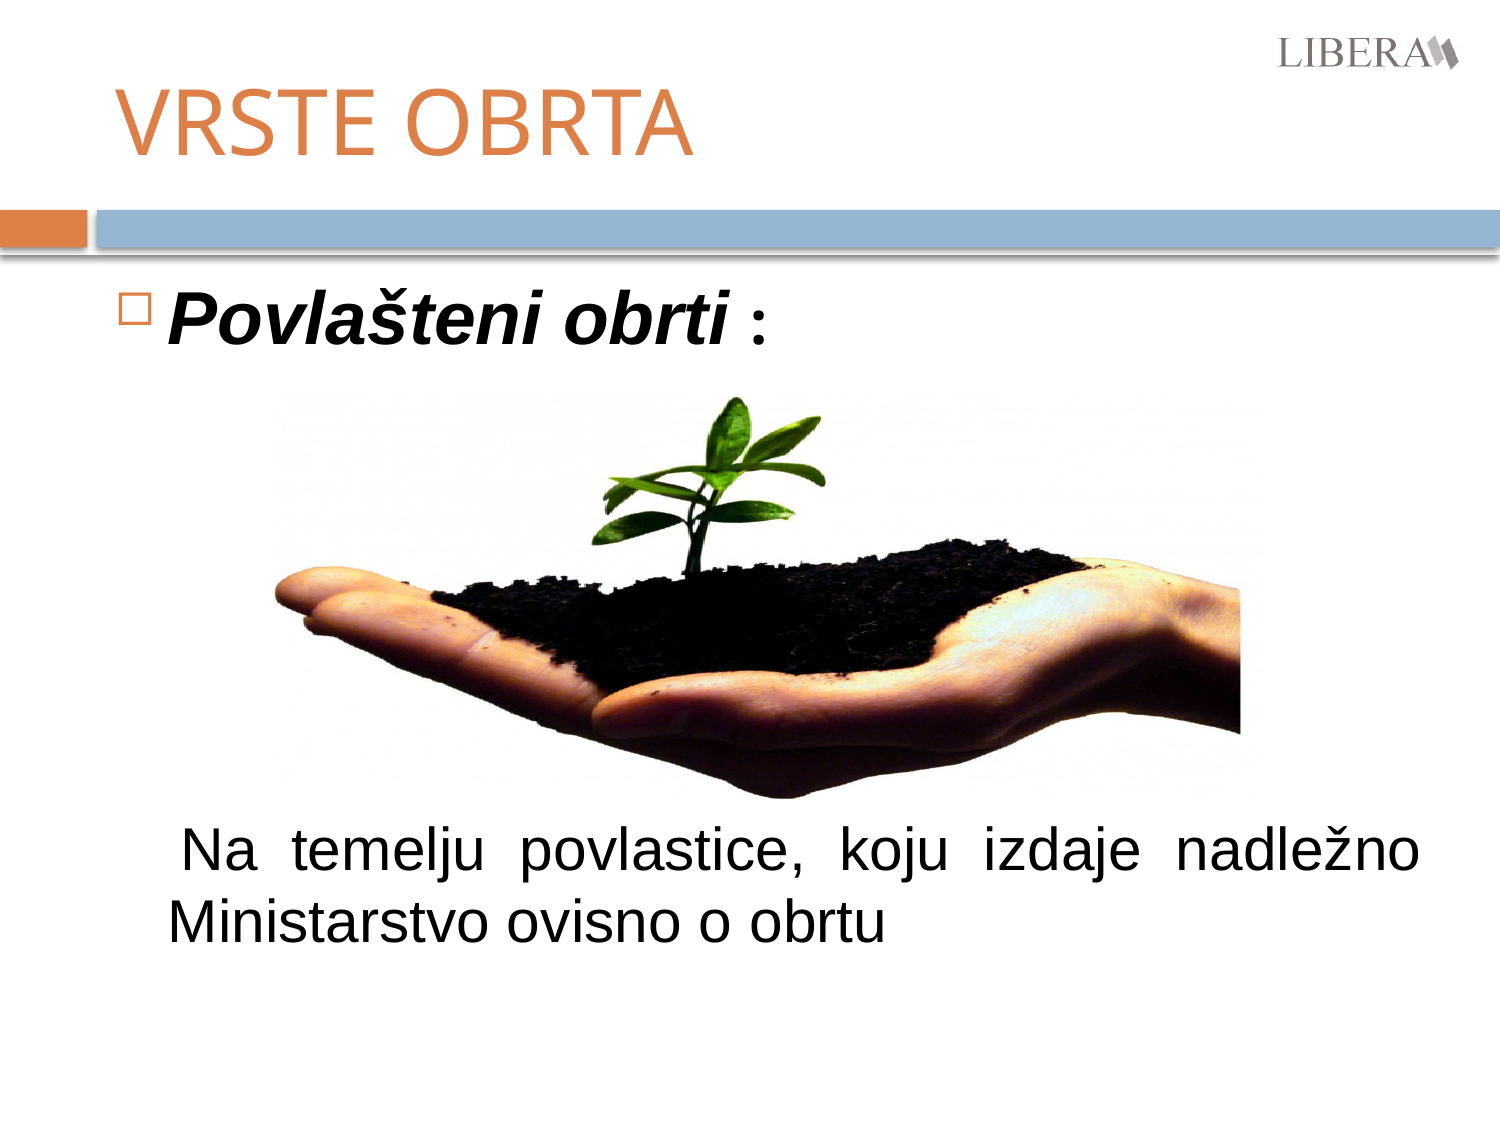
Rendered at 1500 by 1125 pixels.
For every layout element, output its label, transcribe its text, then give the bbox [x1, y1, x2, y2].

list Povlašteni obrti : Na temelju povlastice, koju izdaje nadležno Ministarstvo ovisno o obrtu [100, 262, 1438, 1000]
picture [273, 396, 1265, 800]
title VRSTE OBRTA [100, 37, 1438, 200]
